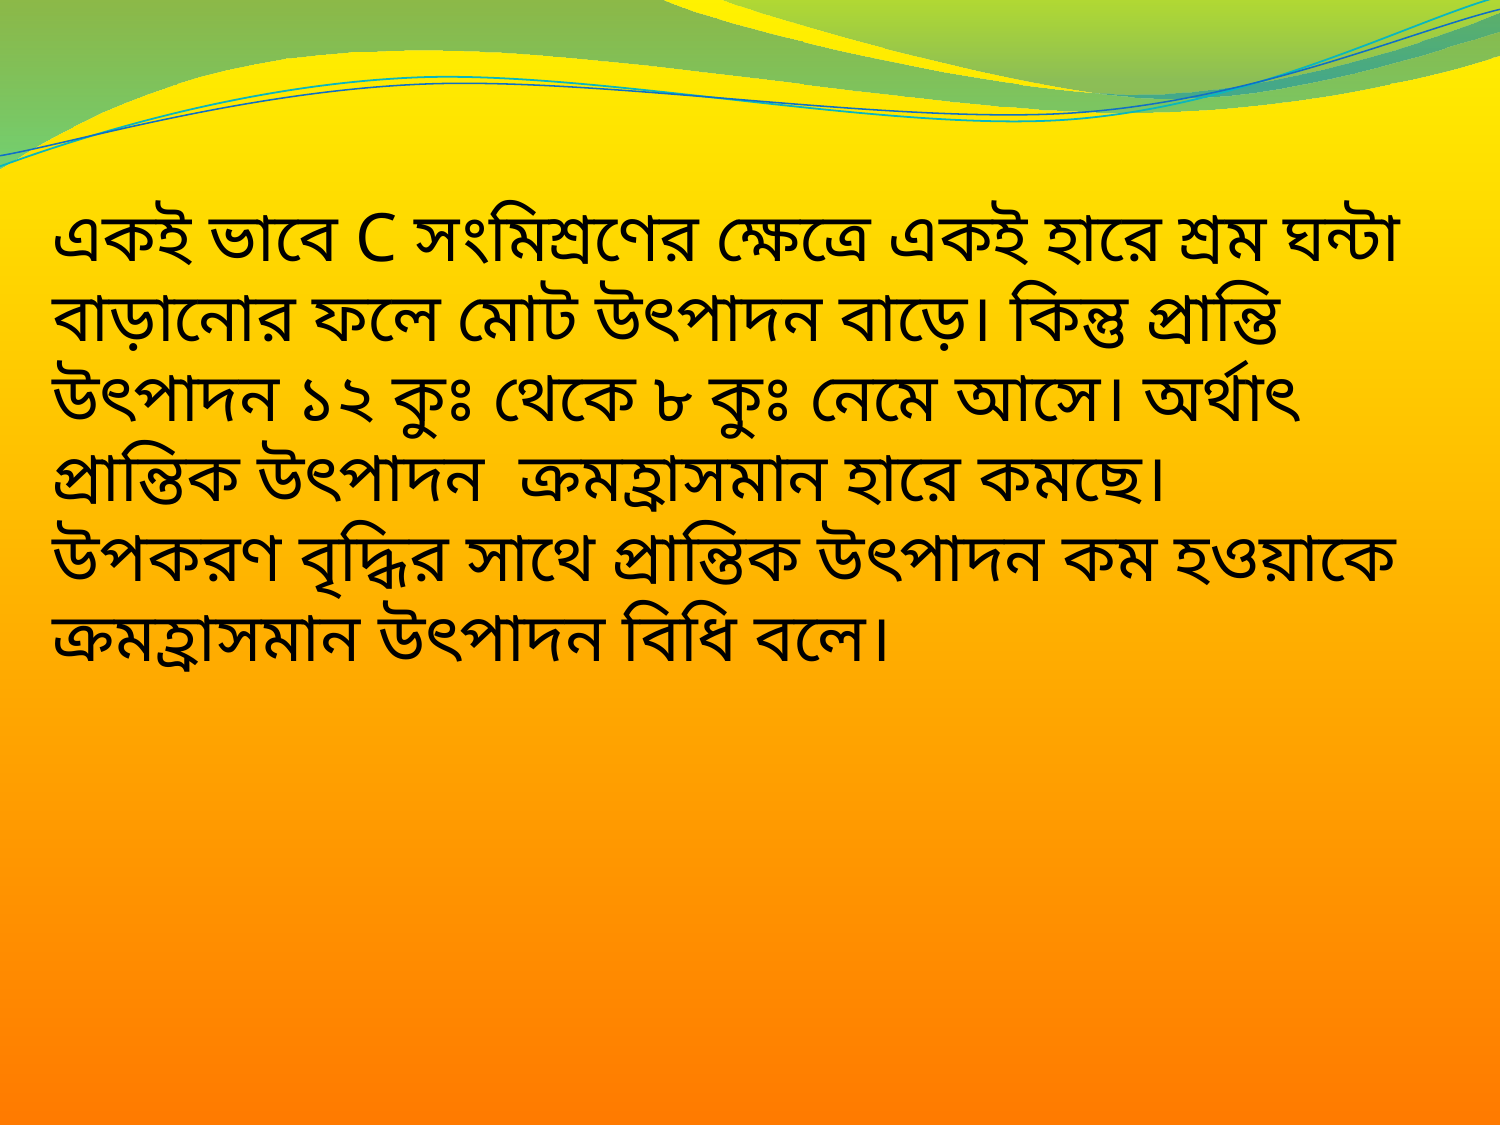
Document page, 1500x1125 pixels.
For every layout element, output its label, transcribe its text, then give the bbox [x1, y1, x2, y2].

text_box একই ভাবে C সংমিশ্রণের ক্ষেত্রে একই হারে শ্রম ঘন্টা বাড়ানোর ফলে মোট উৎপাদন বাড়ে। কিন্তু প্রান্তি উৎপাদন ১২ কুঃ থেকে ৮ কুঃ নেমে আসে। অর্থাৎ প্রান্তিক উৎপাদন ক্রমহ্রাসমান হারে কমছে। উপকরণ বৃদ্ধির সাথে প্রান্তিক উৎপাদন কম হওয়াকে ক্রমহ্রাসমান উৎপাদন বিধি বলে। [37, 187, 1425, 682]
